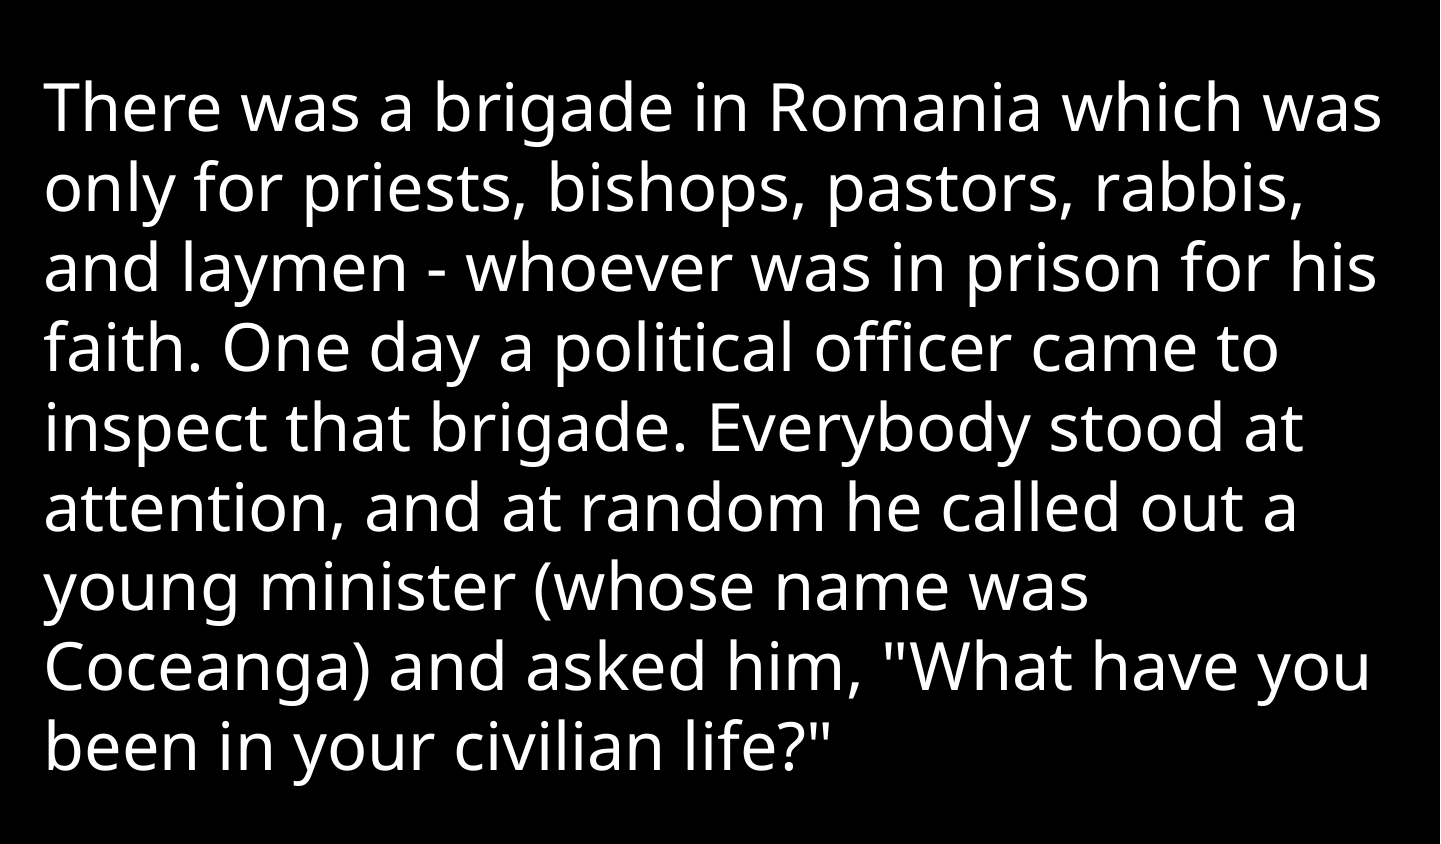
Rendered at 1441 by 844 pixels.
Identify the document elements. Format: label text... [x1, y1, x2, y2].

subtitle There was a brigade in Romania which was only for priests, bishops, pastors, rabbis, and laymen - whoever was in prison for his faith. One day a political officer came to inspect that brigade. Everybody stood at attention, and at random he called out a young minister (whose name was Coceanga) and asked him, "What have you been in your civilian life?" [32, 59, 1408, 844]
